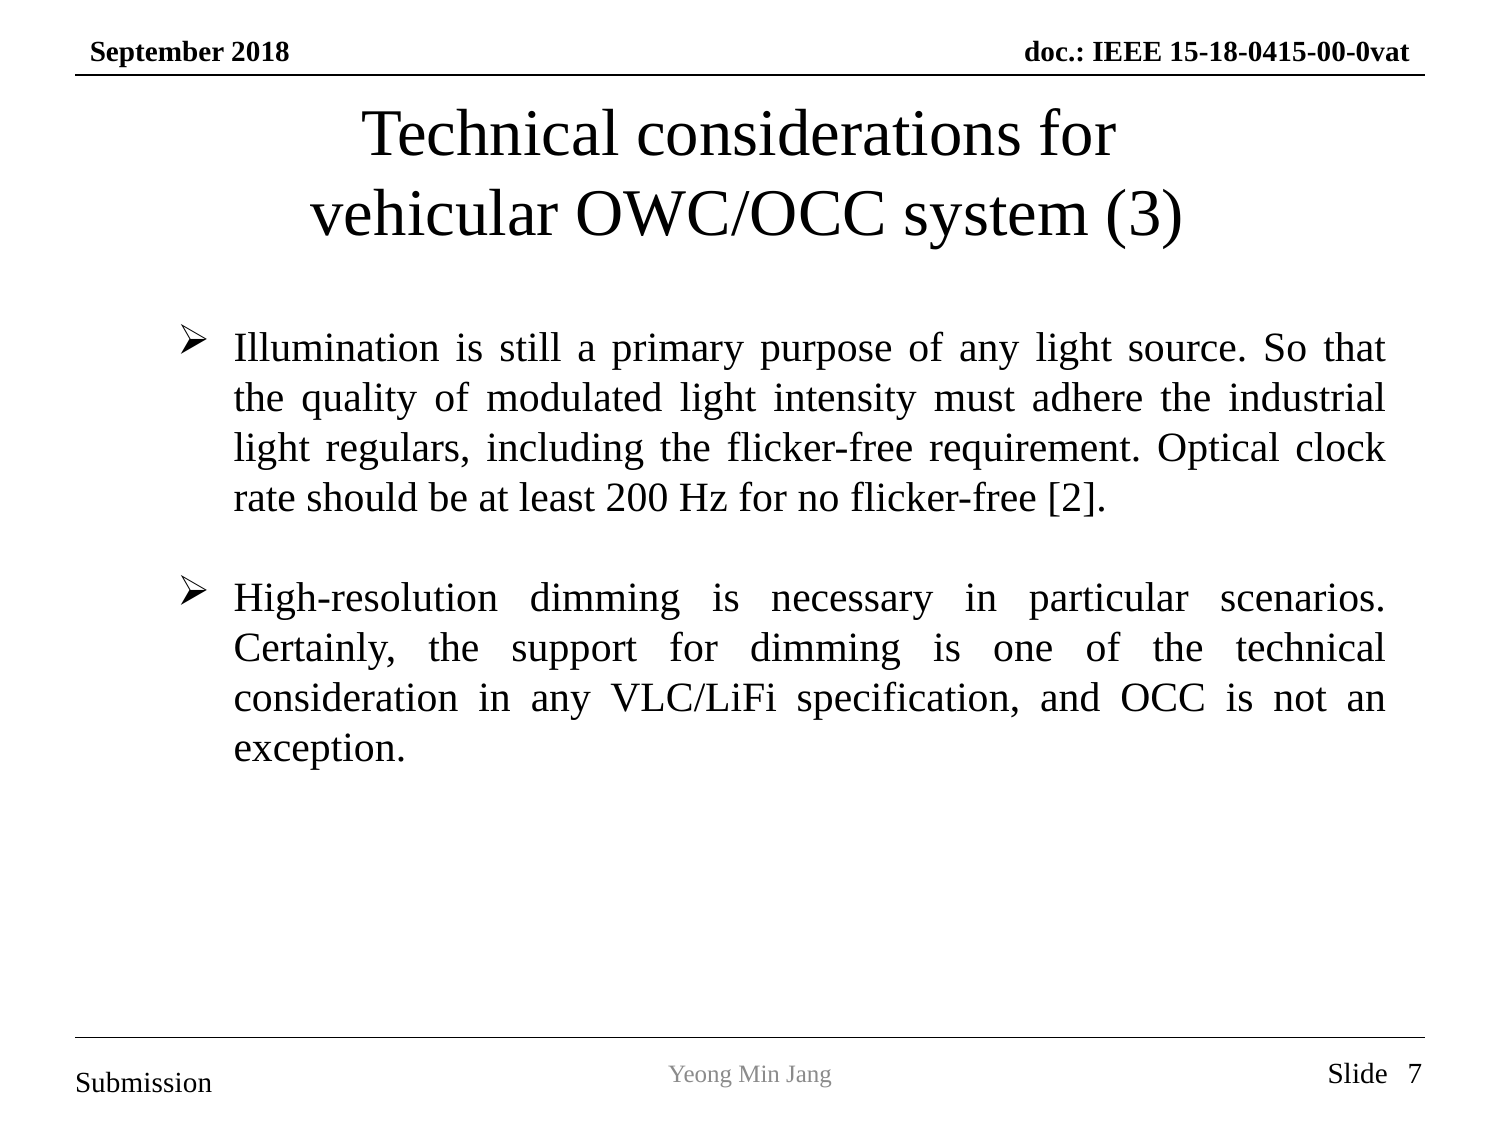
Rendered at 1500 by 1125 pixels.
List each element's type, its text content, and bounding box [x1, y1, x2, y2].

text_box Illumination is still a primary purpose of any light source. So that the quality of modulated light intensity must adhere the industrial light regulars, including the flicker-free requirement. Optical clock rate should be at least 200 Hz for no flicker-free [2]. High-resolution dimming is necessary in particular scenarios. Certainly, the support for dimming is one of the technical consideration in any VLC/LiFi specification, and OCC is not an exception. [87, 263, 1402, 828]
title Technical considerations for vehicular OWC/OCC system (3) [72, 75, 1423, 263]
